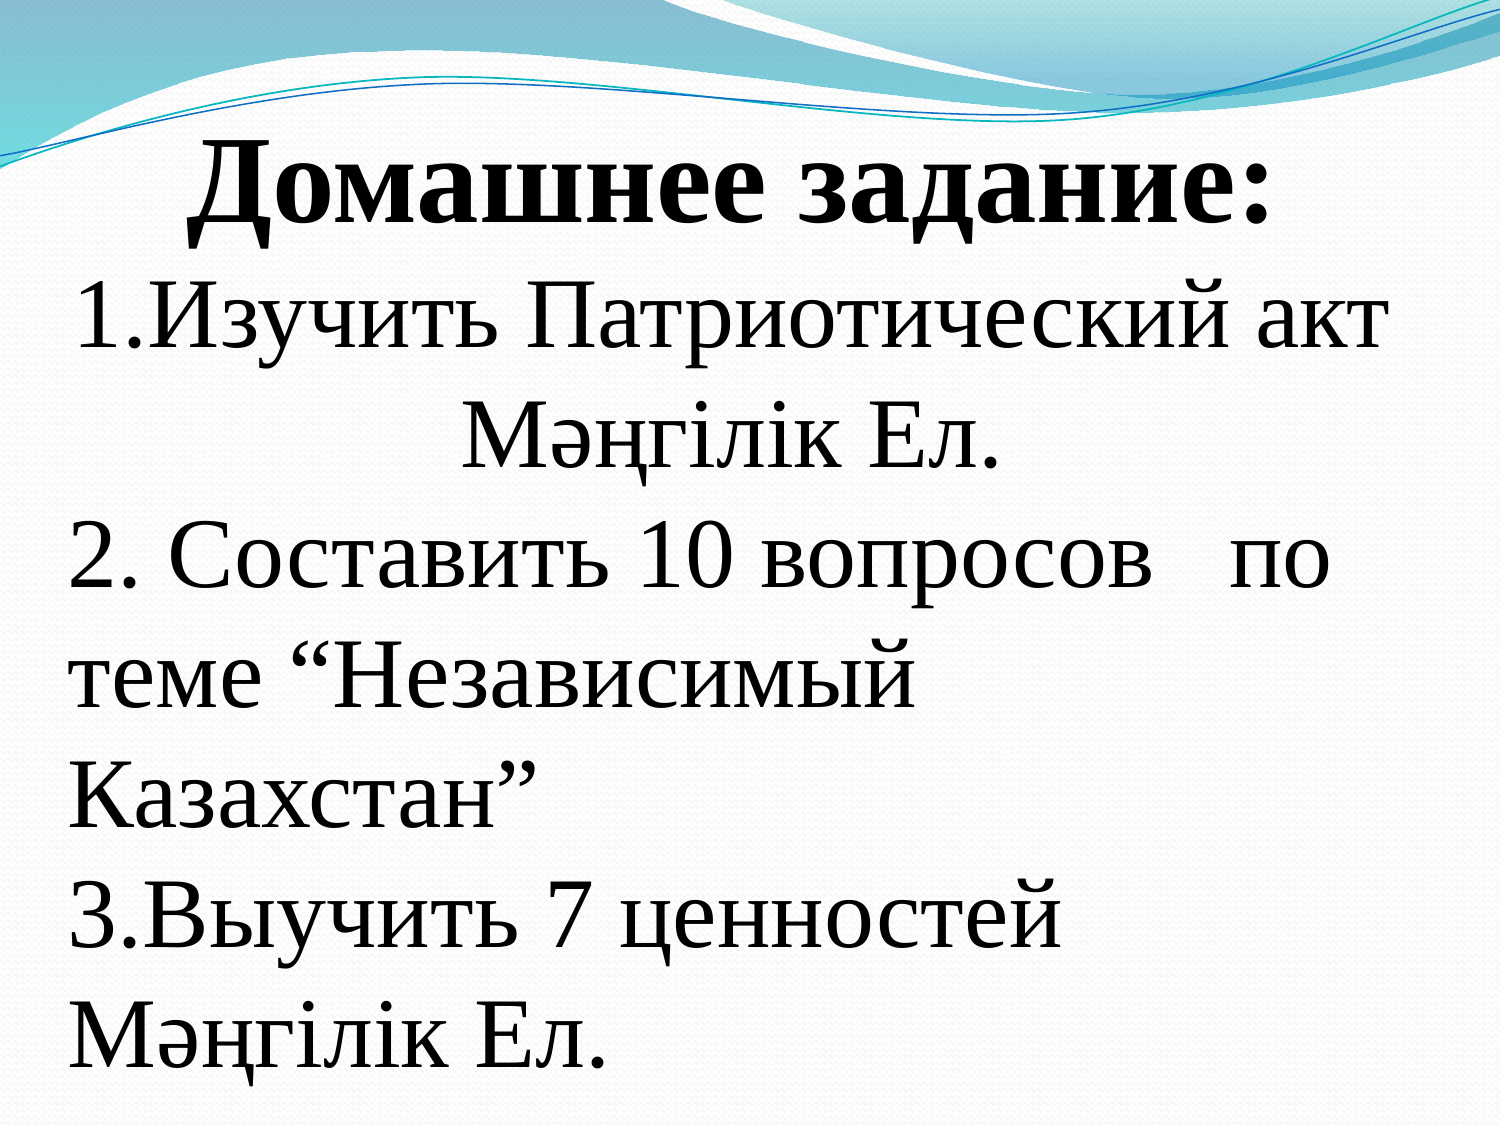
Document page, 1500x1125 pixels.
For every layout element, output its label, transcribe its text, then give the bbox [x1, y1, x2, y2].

text_box Домашнее задание: 1.Изучить Патриотический акт Мәңгілік Ел. 2. Составить 10 вопросов по теме “Независимый Казахстан” 3.Выучить 7 ценностей Мәңгілік Ел. [53, 90, 1412, 1095]
